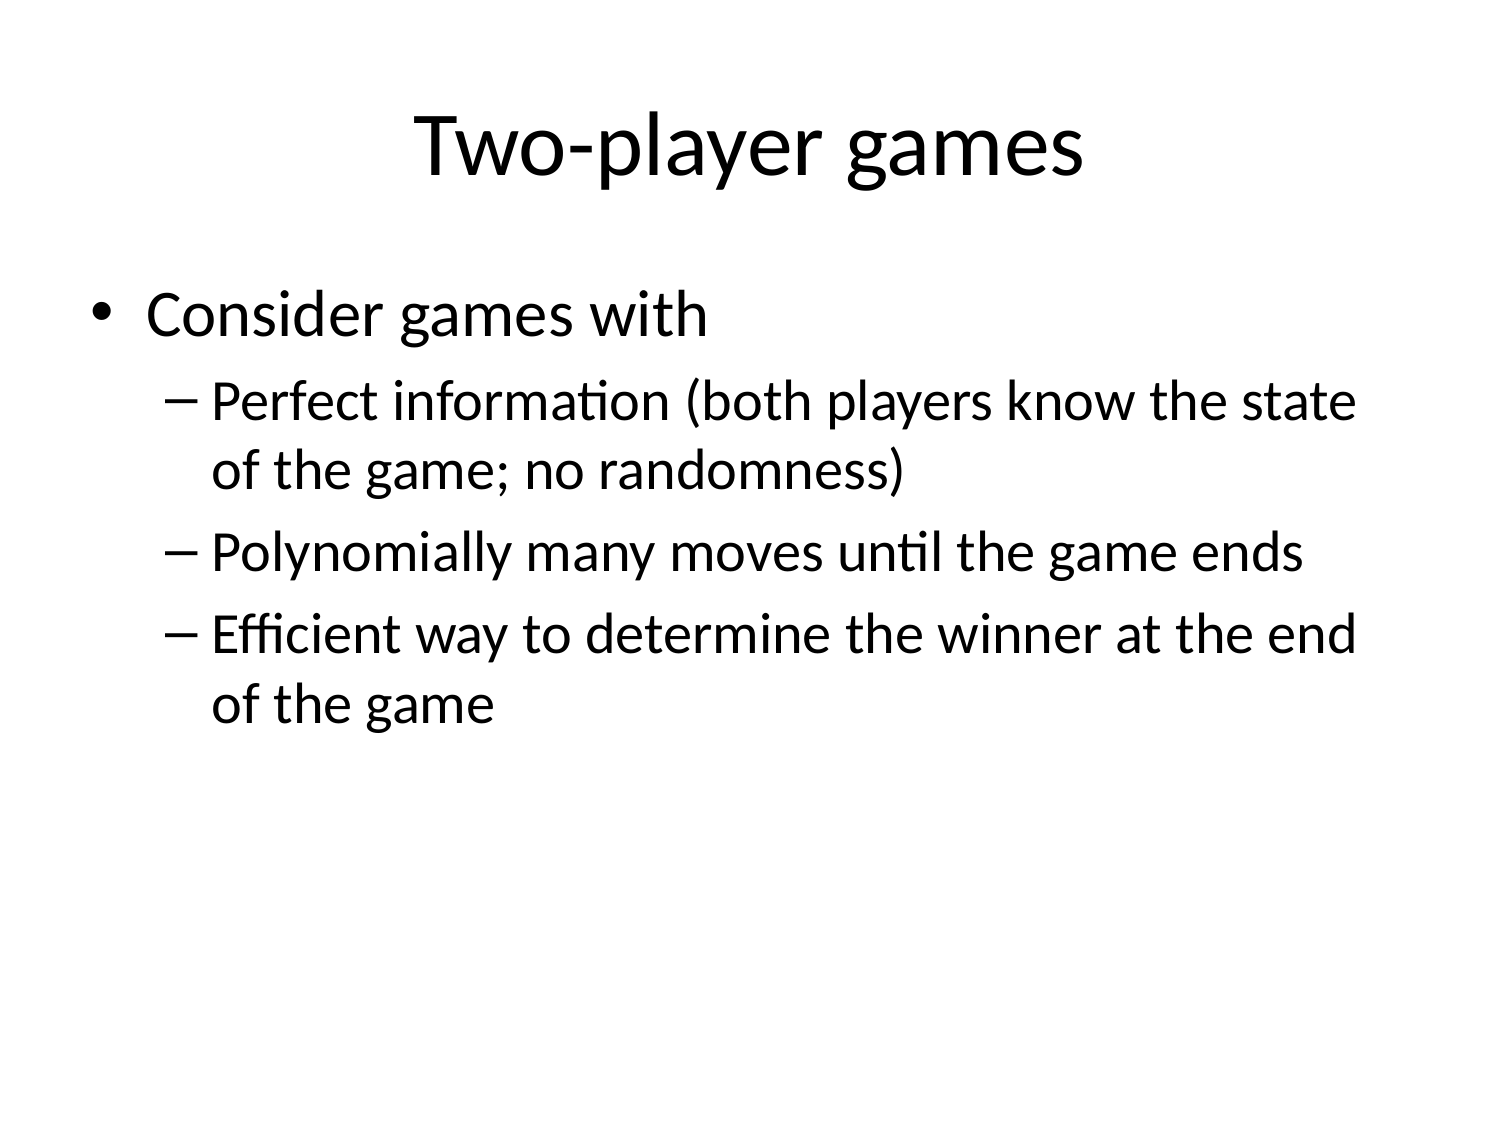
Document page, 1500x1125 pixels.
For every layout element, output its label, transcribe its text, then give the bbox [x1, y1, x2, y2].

list Consider games with Perfect information (both players know the state of the game; no randomness) Polynomially many moves until the game ends Efficient way to determine the winner at the end of the game [75, 262, 1425, 1005]
title Two-player games [75, 45, 1425, 233]
